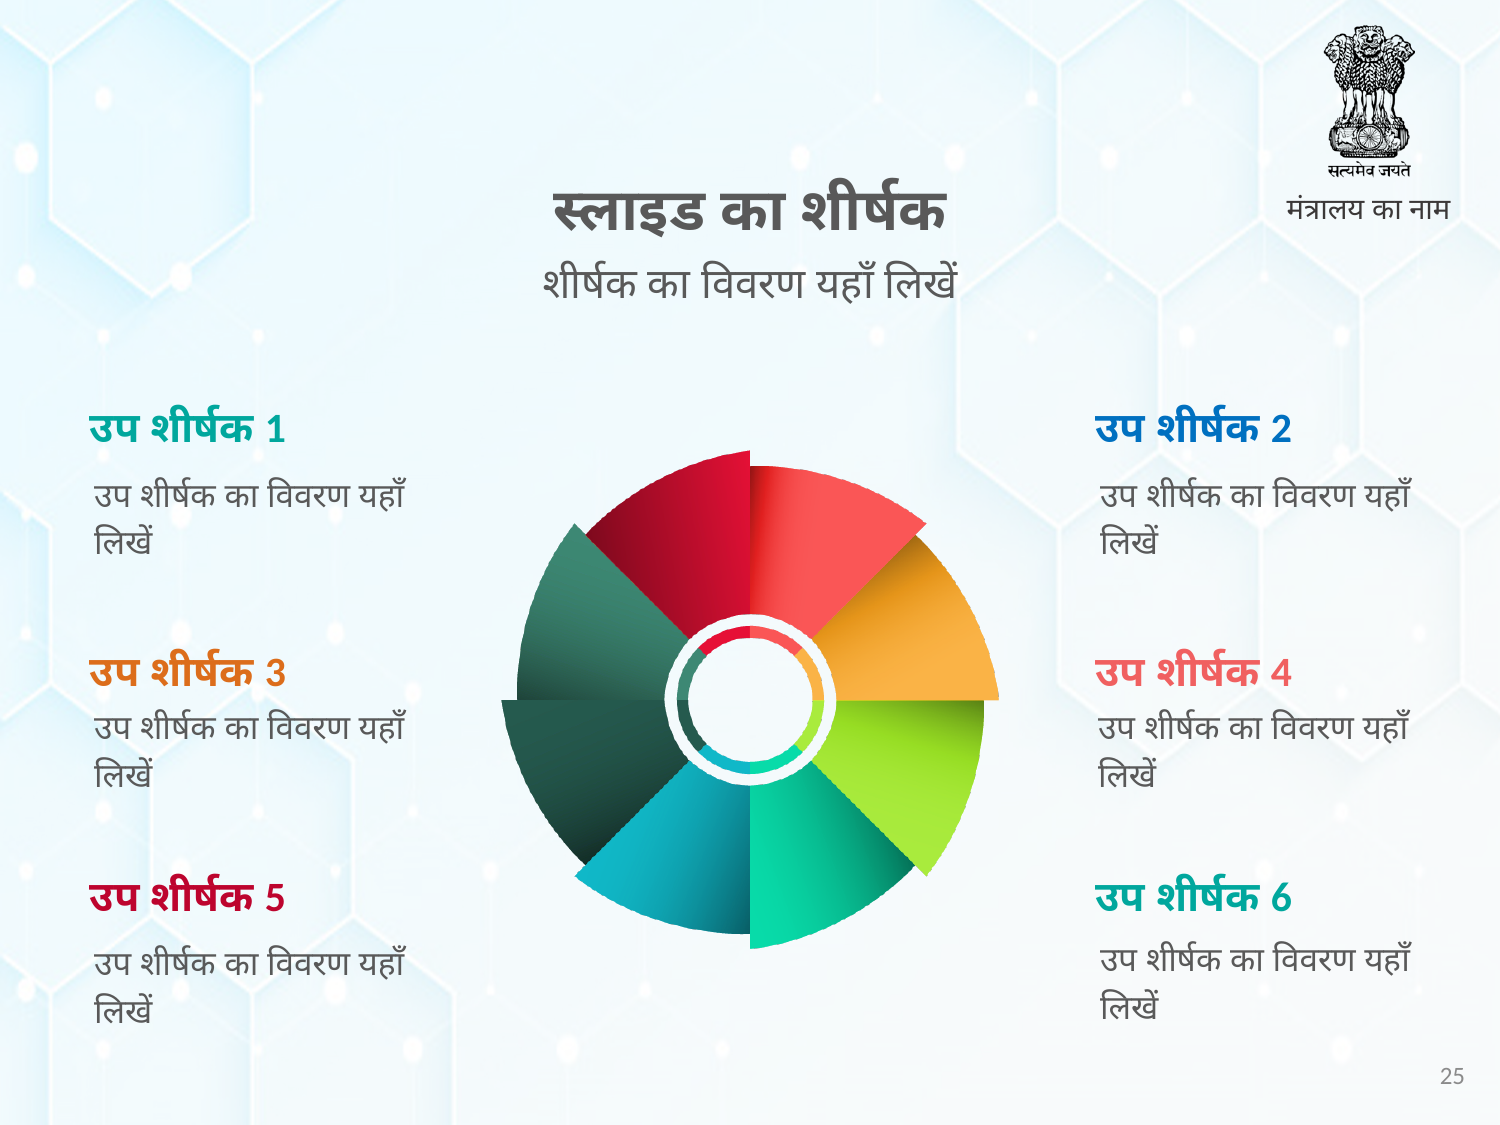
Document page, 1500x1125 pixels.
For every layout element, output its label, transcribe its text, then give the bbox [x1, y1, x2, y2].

slide_number 25 [1142, 1044, 1481, 1105]
list शीर्षक का विवरण यहाँ लिखें [219, 255, 1281, 350]
text_box उप शीर्षक 6 [1080, 861, 1424, 927]
text_box उप शीर्षक का विवरण यहाँ लिखें [86, 462, 432, 566]
text_box उप शीर्षक 5 [74, 861, 394, 927]
text_box उप शीर्षक 4 [1080, 637, 1424, 703]
text_box उप शीर्षक का विवरण यहाँ लिखें [1090, 694, 1435, 798]
text_box उप शीर्षक 2 [1080, 393, 1424, 459]
text_box उप शीर्षक का विवरण यहाँ लिखें [86, 930, 432, 1034]
text_box उप शीर्षक का विवरण यहाँ लिखें [1092, 926, 1442, 1030]
text_box उप शीर्षक का विवरण यहाँ लिखें [86, 694, 432, 798]
text_box उप शीर्षक 3 [74, 637, 394, 703]
text_box उप शीर्षक का विवरण यहाँ लिखें [1092, 462, 1437, 566]
picture [501, 450, 999, 949]
picture [1322, 23, 1415, 179]
text_box उप शीर्षक 1 [74, 393, 394, 459]
list स्लाइड का शीर्षक [278, 172, 1222, 244]
